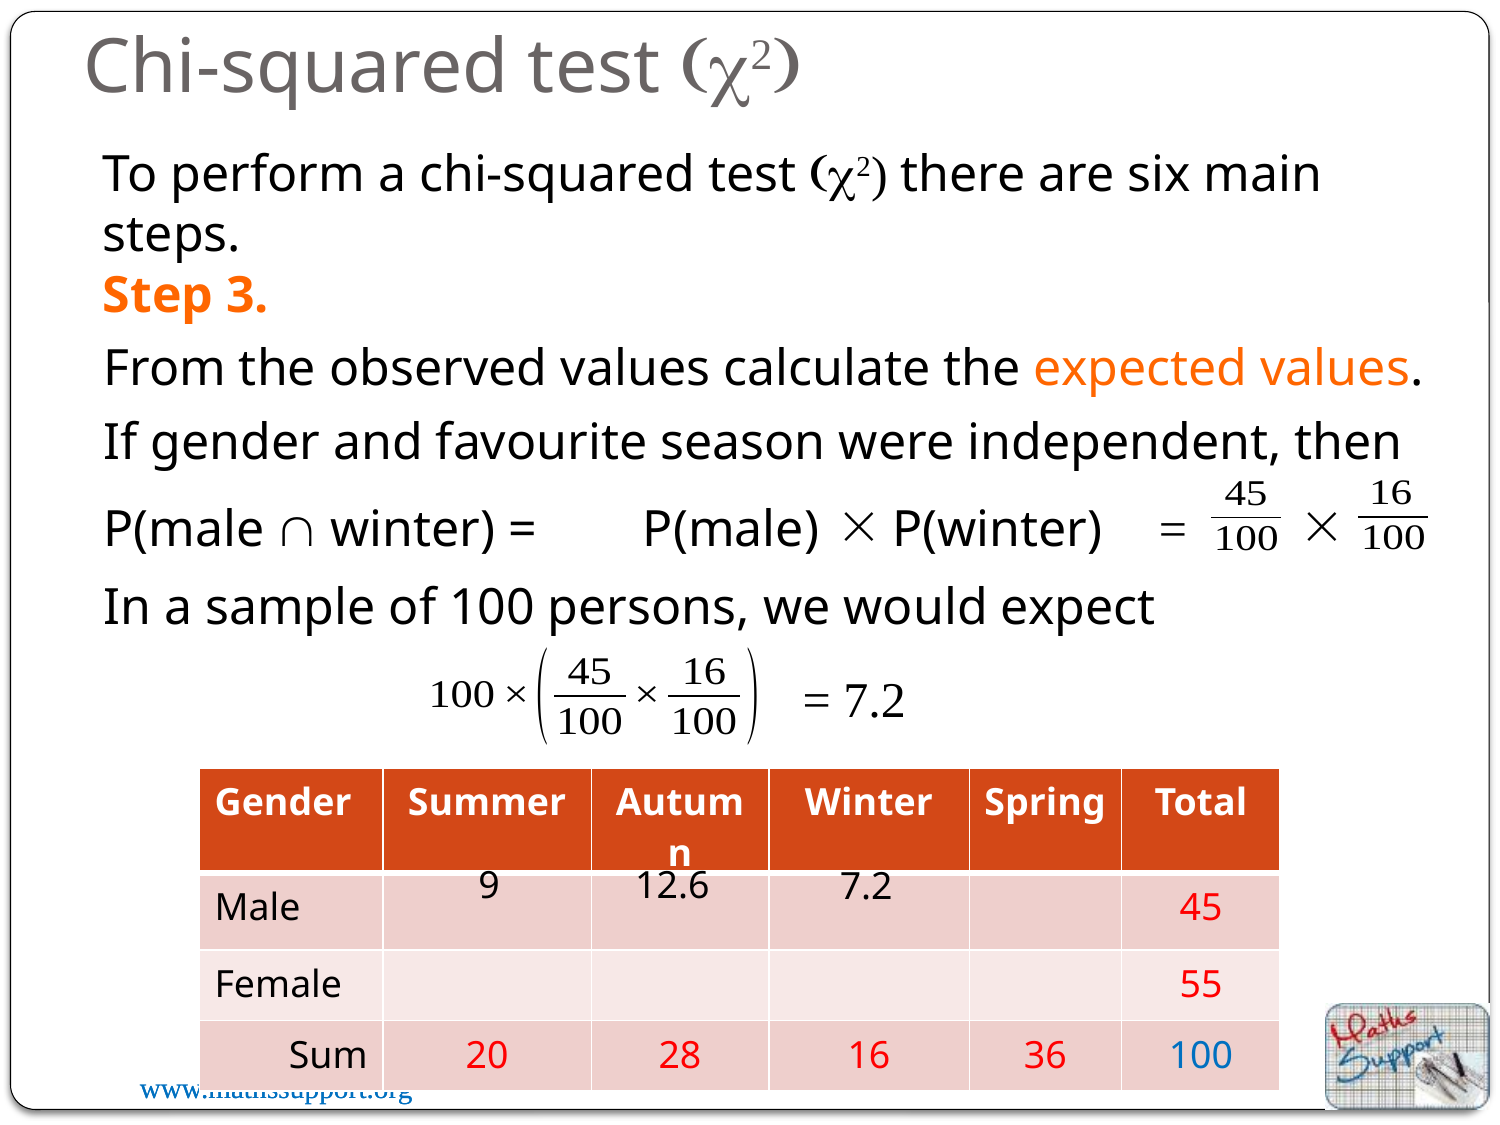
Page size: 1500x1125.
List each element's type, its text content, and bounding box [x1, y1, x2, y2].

picture [1325, 1003, 1490, 1110]
title Chi-squared test (c2) [68, 17, 1344, 151]
table_cell [384, 876, 591, 949]
table_cell 16 [770, 1021, 969, 1090]
table_cell [592, 876, 768, 949]
text_box If gender and favourite season were independent, then [88, 401, 1425, 477]
table_cell 45 [1122, 876, 1279, 949]
table_cell [970, 951, 1121, 1020]
table_header Summer [384, 769, 591, 870]
table_cell [970, 876, 1121, 949]
table_header Gender [200, 769, 382, 870]
table_cell 20 [384, 1021, 591, 1090]
text_box  [1287, 484, 1377, 559]
text_box 7.2 [825, 854, 958, 915]
table_cell [592, 951, 768, 1020]
table_cell Male [200, 876, 382, 949]
text_box = 7.2 [787, 659, 989, 735]
text_box P(male  winter) = [88, 488, 628, 564]
text_box [1324, 1004, 1488, 1106]
table_cell [384, 951, 591, 1020]
table_cell 28 [592, 1021, 768, 1090]
table_cell Sum [200, 1021, 382, 1074]
text_box Step 3. [88, 269, 327, 328]
table_header Spring [970, 769, 1121, 870]
text_box 12.6 [620, 853, 753, 913]
table_header Winter [770, 769, 969, 870]
table_cell [770, 951, 969, 1020]
table_cell 100 [1122, 1021, 1279, 1090]
table_cell 55 [1122, 951, 1279, 1020]
text_box = [1143, 488, 1234, 564]
text_box  [825, 483, 915, 559]
text_box [130, 1074, 414, 1109]
text_box 9 [463, 853, 539, 913]
table_cell [770, 876, 969, 949]
table_header Autumn [592, 769, 768, 870]
text_box P(winter) [877, 488, 1143, 564]
table_header Total [1122, 769, 1279, 870]
text_box From the observed values calculate the expected values. [88, 328, 1448, 404]
text_box P(male) [628, 488, 846, 564]
text_box To perform a chi-squared test (c2) there are six main steps. [88, 134, 1392, 269]
table_cell Female [200, 951, 382, 1020]
text_box In a sample of 100 persons, we would expect [88, 566, 1173, 642]
table_cell 36 [970, 1021, 1121, 1090]
